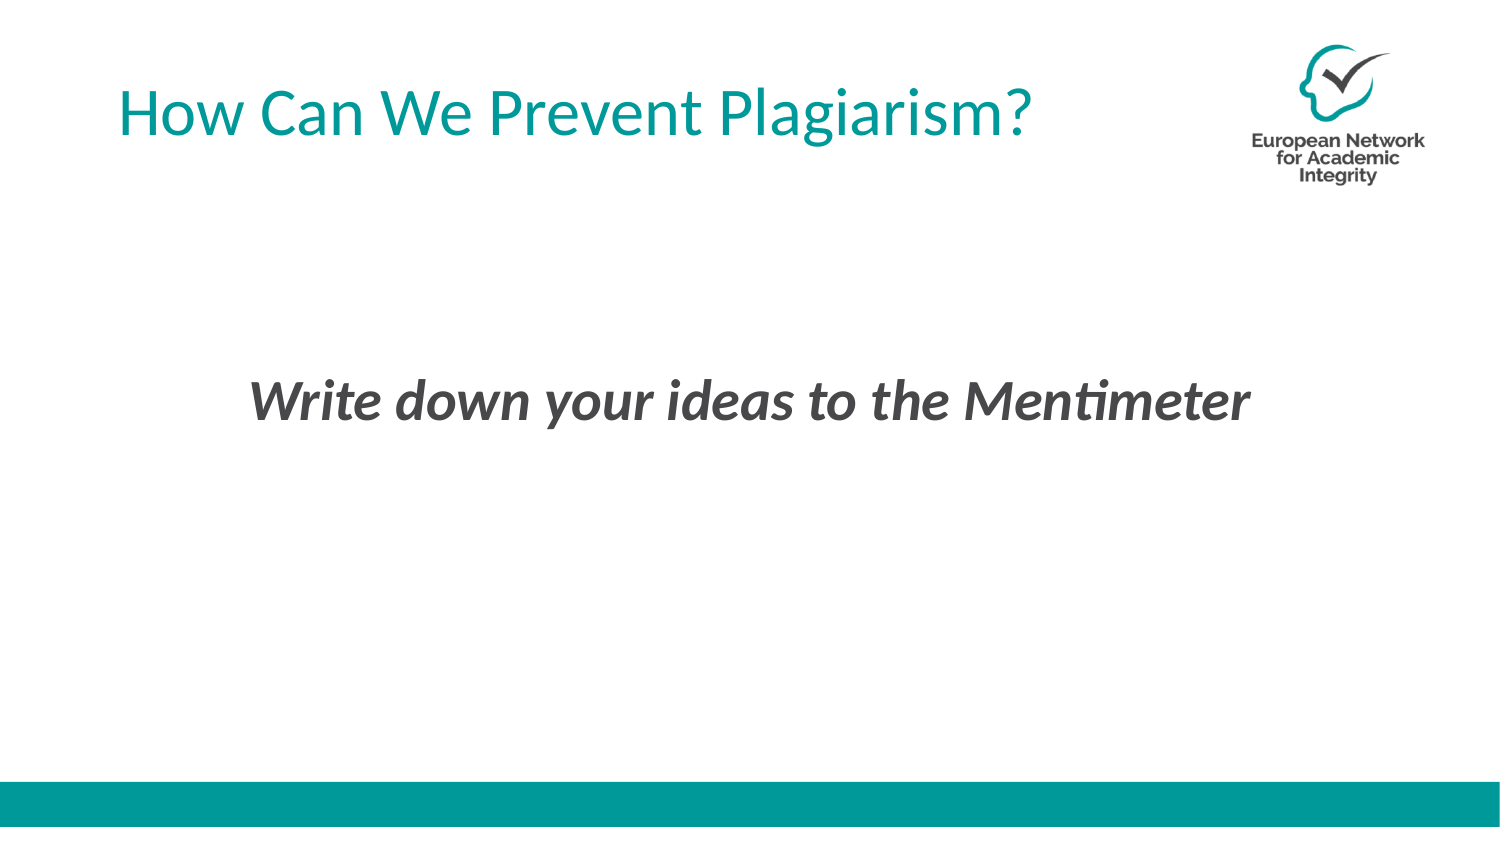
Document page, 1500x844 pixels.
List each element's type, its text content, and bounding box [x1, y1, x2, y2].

title How Can We Prevent Plagiarism? [103, 44, 1238, 182]
list Write down your ideas to the Mentimeter [103, 188, 1397, 760]
picture [1220, 14, 1457, 216]
